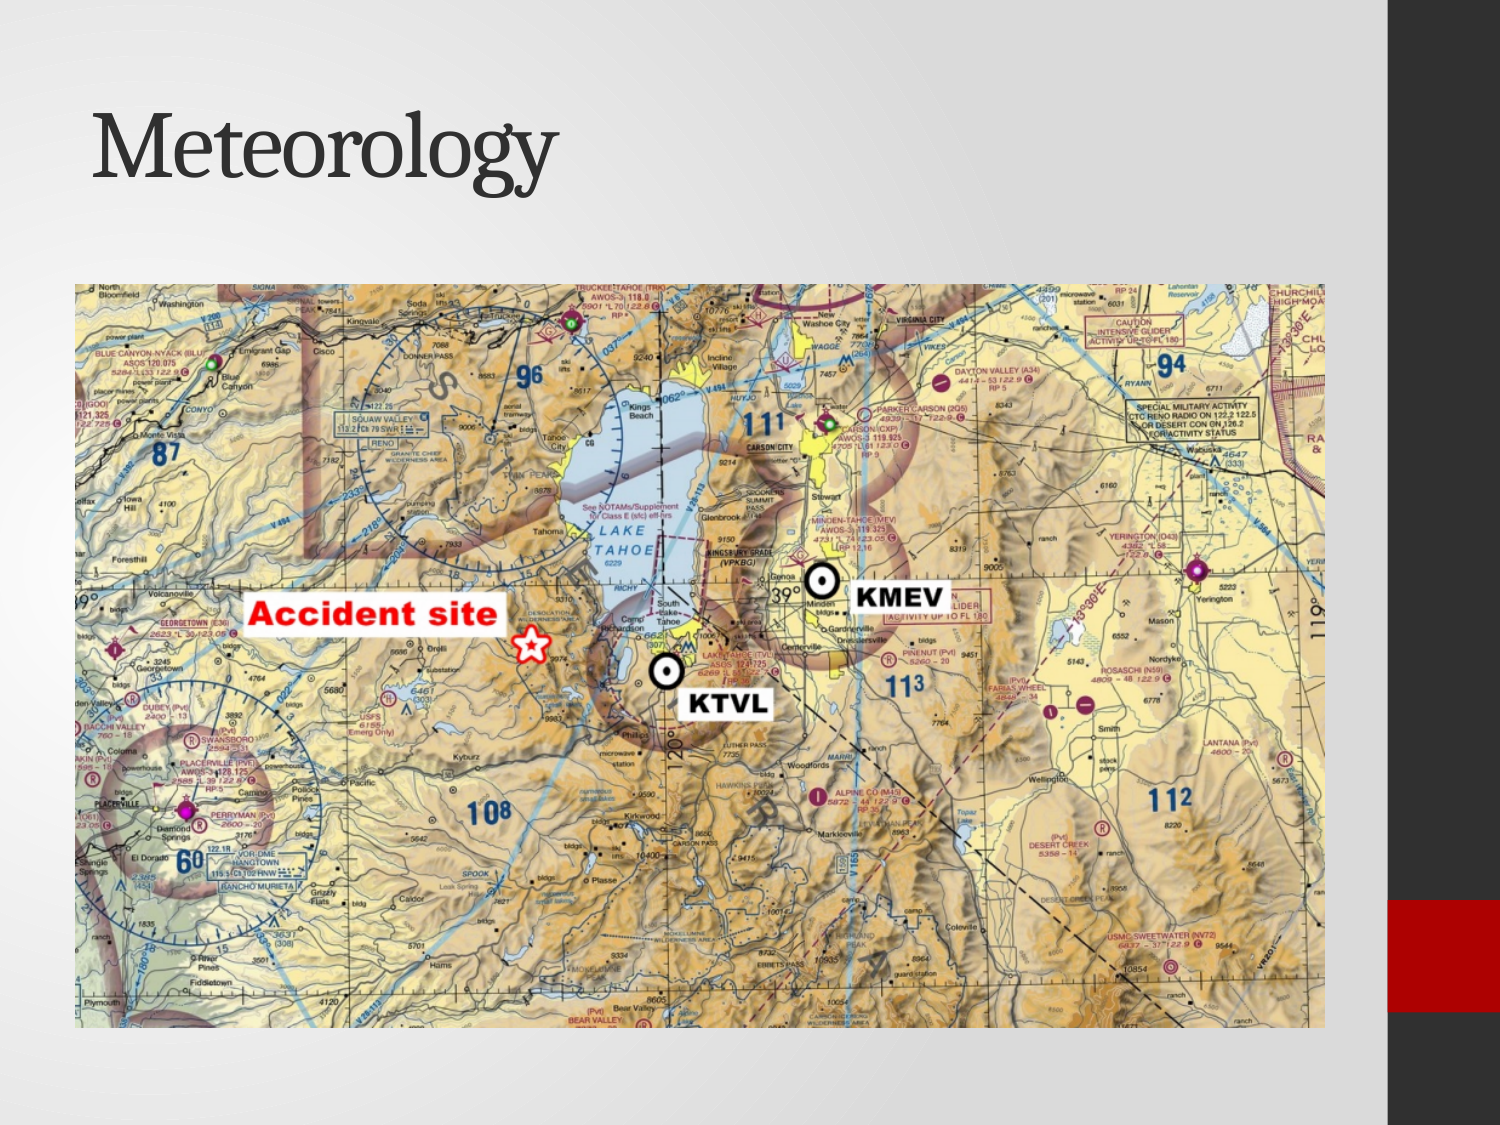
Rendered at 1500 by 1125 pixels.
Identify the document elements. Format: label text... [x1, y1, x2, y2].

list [74, 284, 1326, 1029]
title Meteorology [75, 45, 1325, 233]
